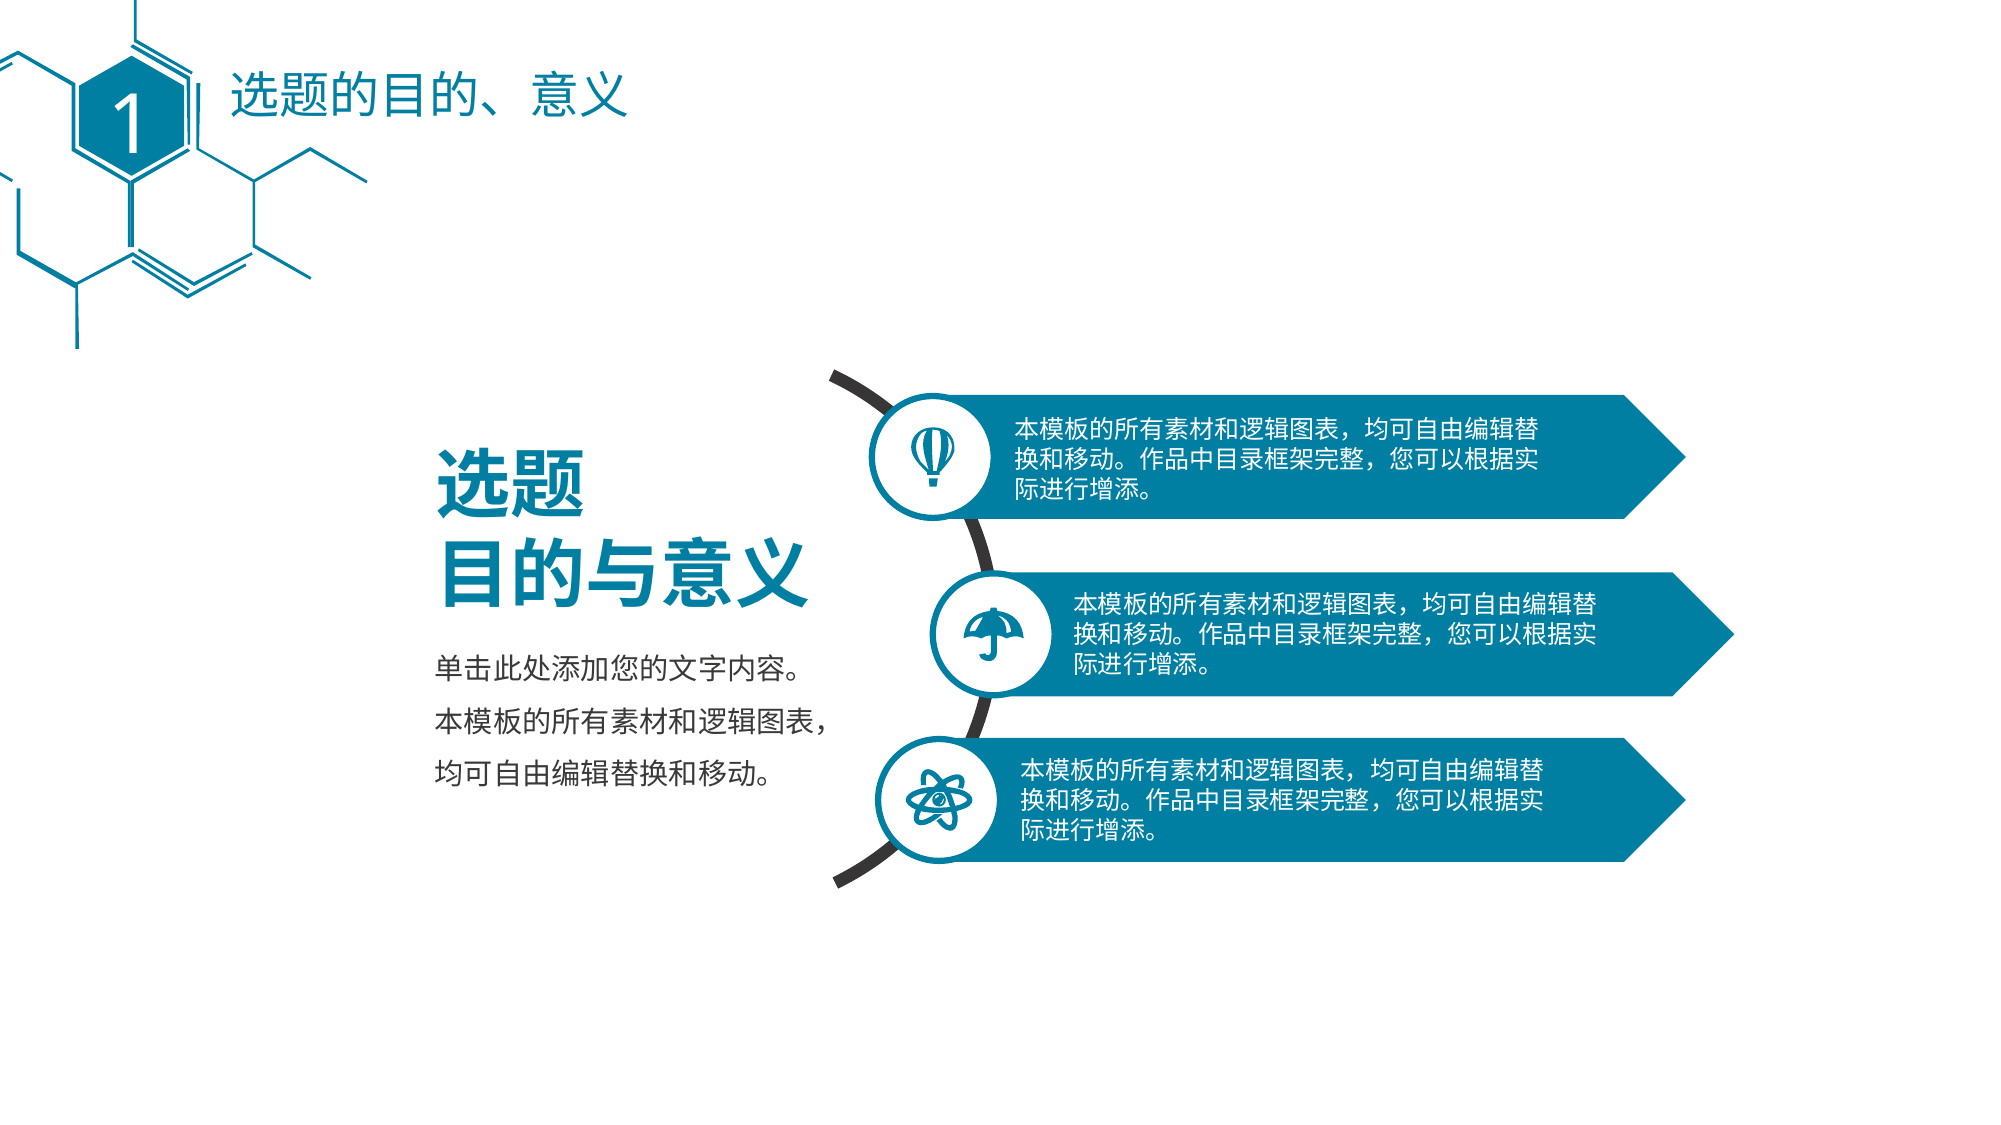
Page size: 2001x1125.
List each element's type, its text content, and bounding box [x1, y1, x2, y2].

text_box [870, 394, 995, 519]
text_box [877, 737, 1002, 862]
picture [337, 97, 347, 108]
text_box 选题的目的、意义 [369, 56, 645, 131]
text_box [963, 607, 1024, 662]
text_box [1000, 572, 1735, 697]
text_box 本模板的所有素材和逻辑图表，均可自由编辑替换和移动。作品中目录框架完整，您可以根据实际进行增添。 [999, 406, 1562, 511]
text_box 本模板的所有素材和逻辑图表，均可自由编辑替换和移动。作品中目录框架完整，您可以根据实际进行增添。 [1005, 746, 1568, 852]
text_box 选题 目的与意义 [420, 428, 841, 624]
text_box [938, 394, 1686, 519]
text_box 单击此处添加您的文字内容。本模板的所有素材和逻辑图表，均可自由编辑替换和移动。 [420, 625, 848, 798]
text_box [905, 769, 973, 831]
text_box [940, 737, 1686, 862]
text_box [928, 478, 938, 487]
picture [337, 83, 347, 92]
text_box [714, 374, 989, 884]
text_box 本模板的所有素材和逻辑图表，均可自由编辑替换和移动。作品中目录框架完整，您可以根据实际进行增添。 [1058, 581, 1620, 687]
text_box [911, 427, 955, 475]
picture [0, 0, 369, 349]
text_box [931, 572, 1056, 697]
